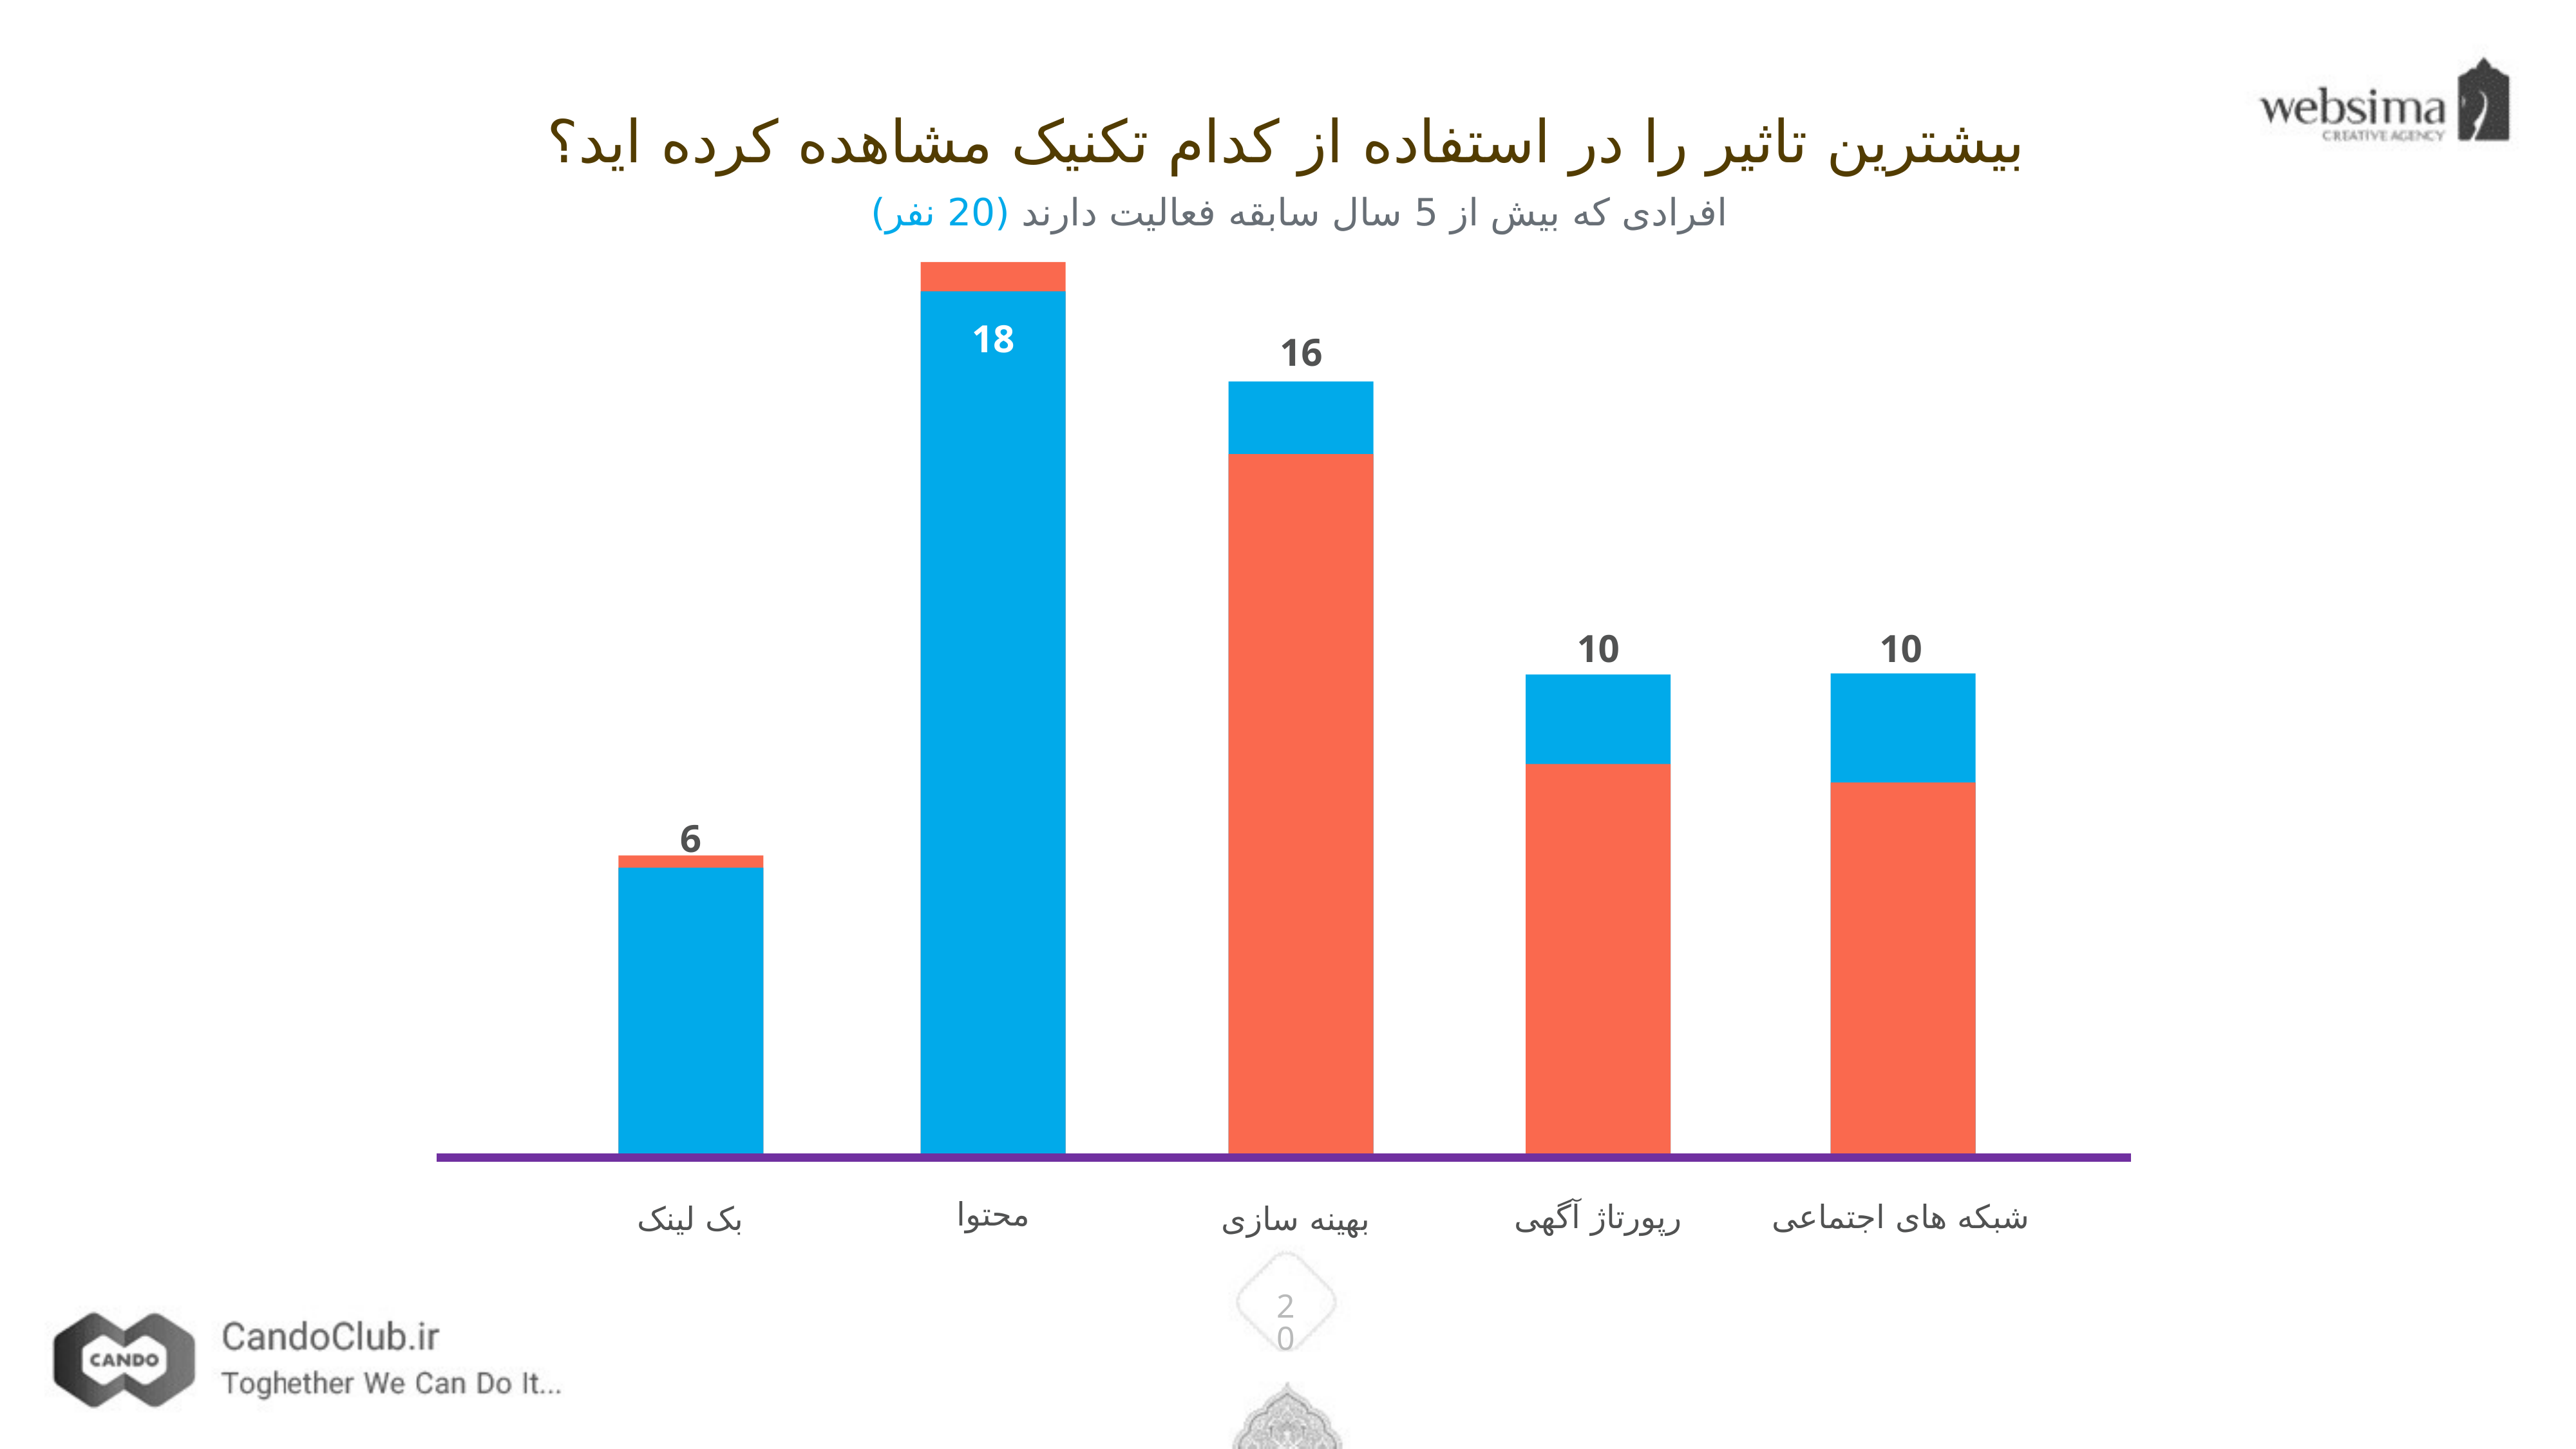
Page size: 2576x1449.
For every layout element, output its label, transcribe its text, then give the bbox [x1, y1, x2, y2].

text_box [1482, 1159, 1717, 1240]
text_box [1719, 596, 2082, 1157]
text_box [1115, 1159, 1477, 1243]
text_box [509, 1159, 872, 1243]
picture [0, 0, 2576, 1449]
text_box [920, 261, 1066, 282]
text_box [812, 1159, 1174, 1238]
text_box بیشترین تاثیر را در استفاده از کدام تکنیک مشاهده کرده اید؟ [461, 62, 2114, 180]
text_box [1482, 596, 1718, 1157]
slide_number 20 [1271, 1280, 1304, 1331]
text_box افرادی که بیش از 5 سال سابقه فعالیت دارند (20 نفر) [677, 160, 1921, 239]
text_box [812, 287, 1174, 1157]
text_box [509, 786, 809, 1157]
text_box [1719, 1159, 2082, 1240]
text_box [1179, 299, 1477, 1157]
